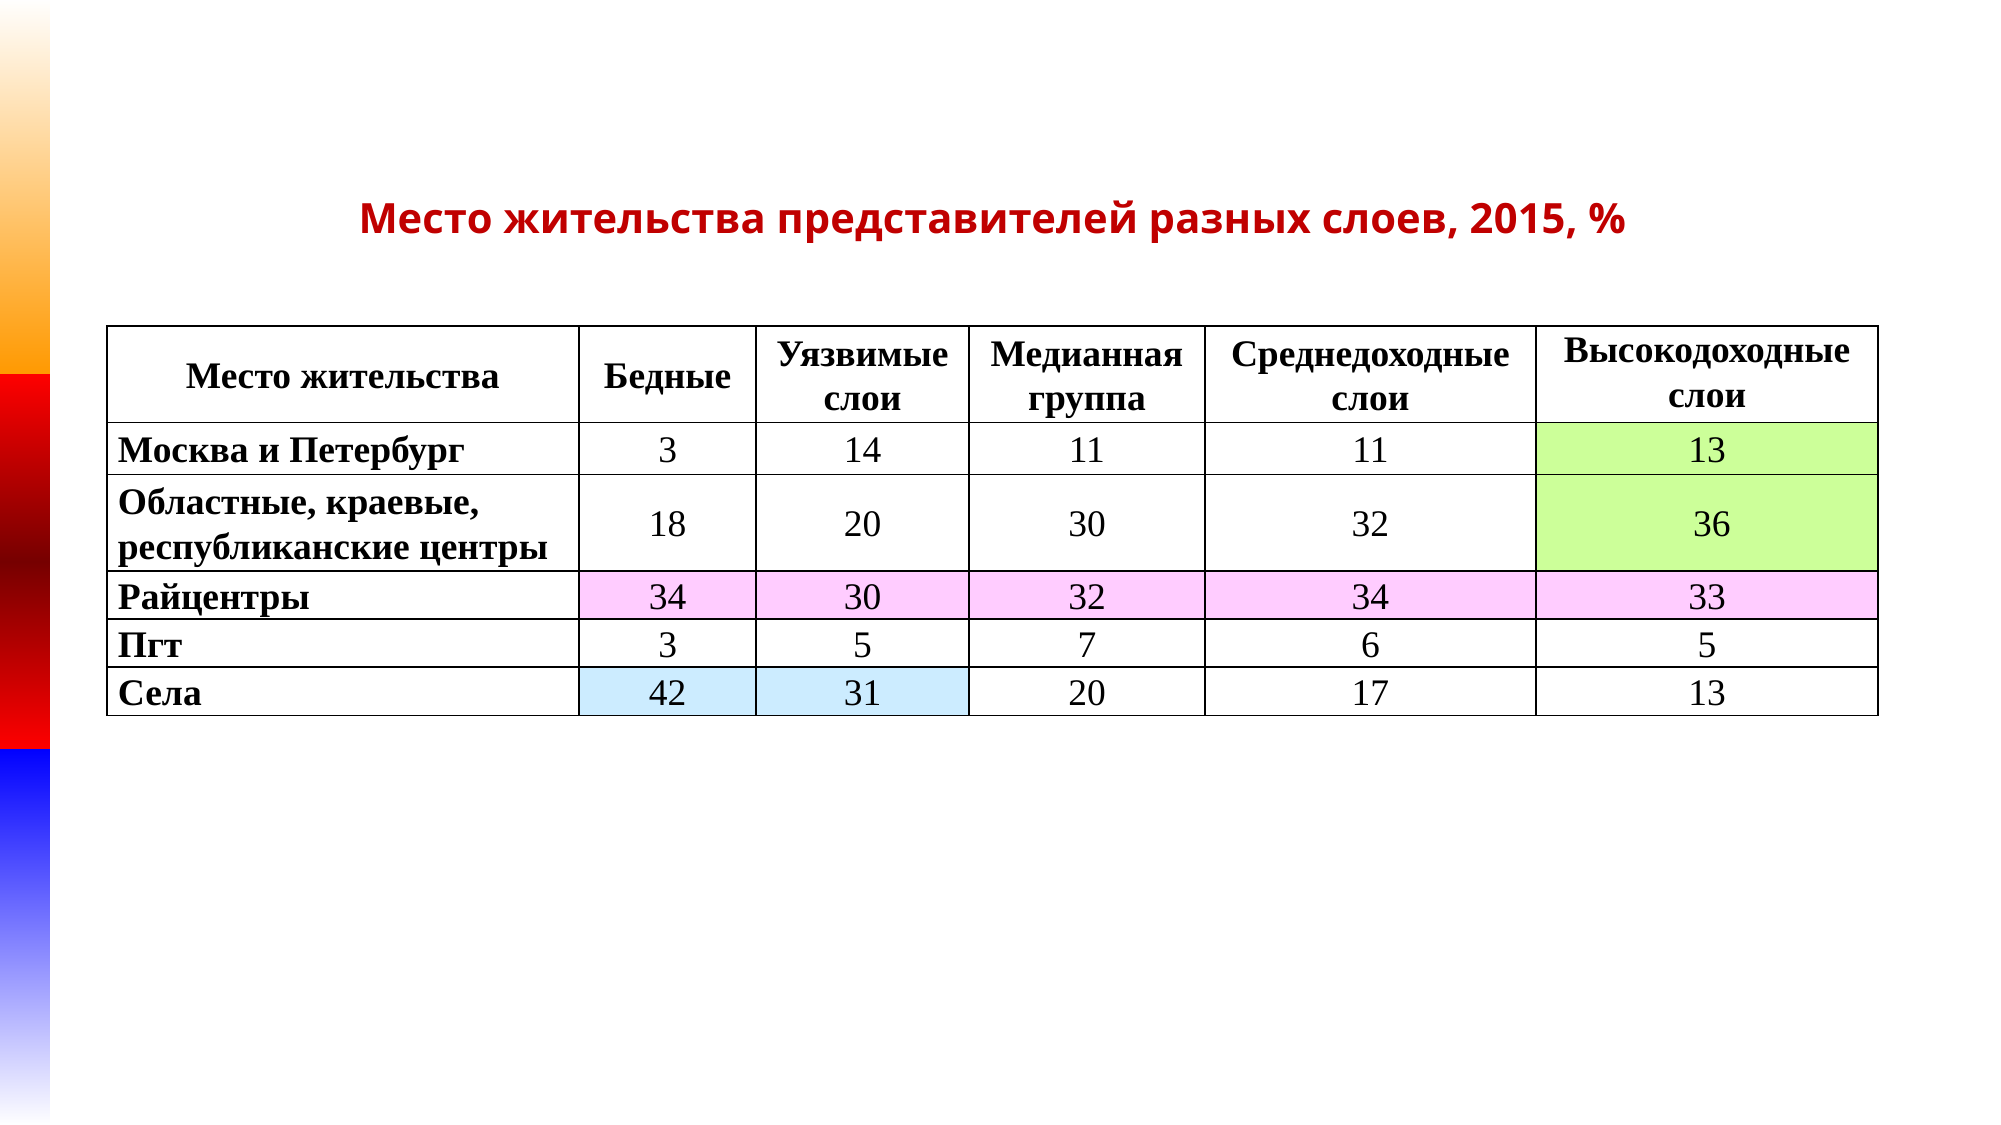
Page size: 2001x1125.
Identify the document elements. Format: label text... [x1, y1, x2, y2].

table_header Медианная группа [970, 327, 1204, 422]
table_cell Села [108, 668, 578, 715]
table_cell 32 [1206, 475, 1535, 570]
table_cell Райцентры [108, 572, 578, 618]
table_cell 30 [970, 475, 1204, 570]
table_cell 34 [1206, 572, 1535, 618]
table_cell Москва и Петербург [108, 423, 578, 474]
table_header Среднедоходные слои [1206, 327, 1535, 422]
table_cell 13 [1537, 668, 1877, 715]
table_header Высокодоходные слои [1537, 327, 1877, 422]
table_cell 20 [970, 668, 1204, 715]
text_box Место жительства представителей разных слоев, 2015, % [136, 184, 1849, 250]
table_cell Пгт [108, 620, 578, 666]
table_cell 18 [580, 475, 755, 570]
table_cell 30 [757, 572, 968, 618]
table_cell 34 [580, 572, 755, 618]
table_cell 5 [757, 620, 968, 666]
table_header Уязвимые слои [757, 327, 968, 422]
table_cell 14 [757, 423, 968, 474]
table_header Место жительства [108, 327, 578, 422]
table_cell 33 [1537, 572, 1877, 618]
table_cell 31 [757, 668, 968, 715]
table_cell 13 [1537, 423, 1877, 474]
table_cell 11 [1206, 423, 1535, 474]
table_cell 42 [580, 668, 755, 715]
table_cell 17 [1206, 668, 1535, 715]
table_header Бедные [580, 327, 755, 422]
table_cell Областные, краевые, республиканские центры [108, 475, 578, 570]
table_cell 3 [580, 620, 755, 666]
table_cell 5 [1537, 620, 1877, 666]
table_cell 11 [970, 423, 1204, 474]
table_cell 7 [970, 620, 1204, 666]
table_cell 3 [580, 423, 755, 474]
table_cell 36 [1537, 475, 1877, 570]
table_cell 32 [970, 572, 1204, 618]
table_cell 20 [757, 475, 968, 570]
table_cell 6 [1206, 620, 1535, 666]
